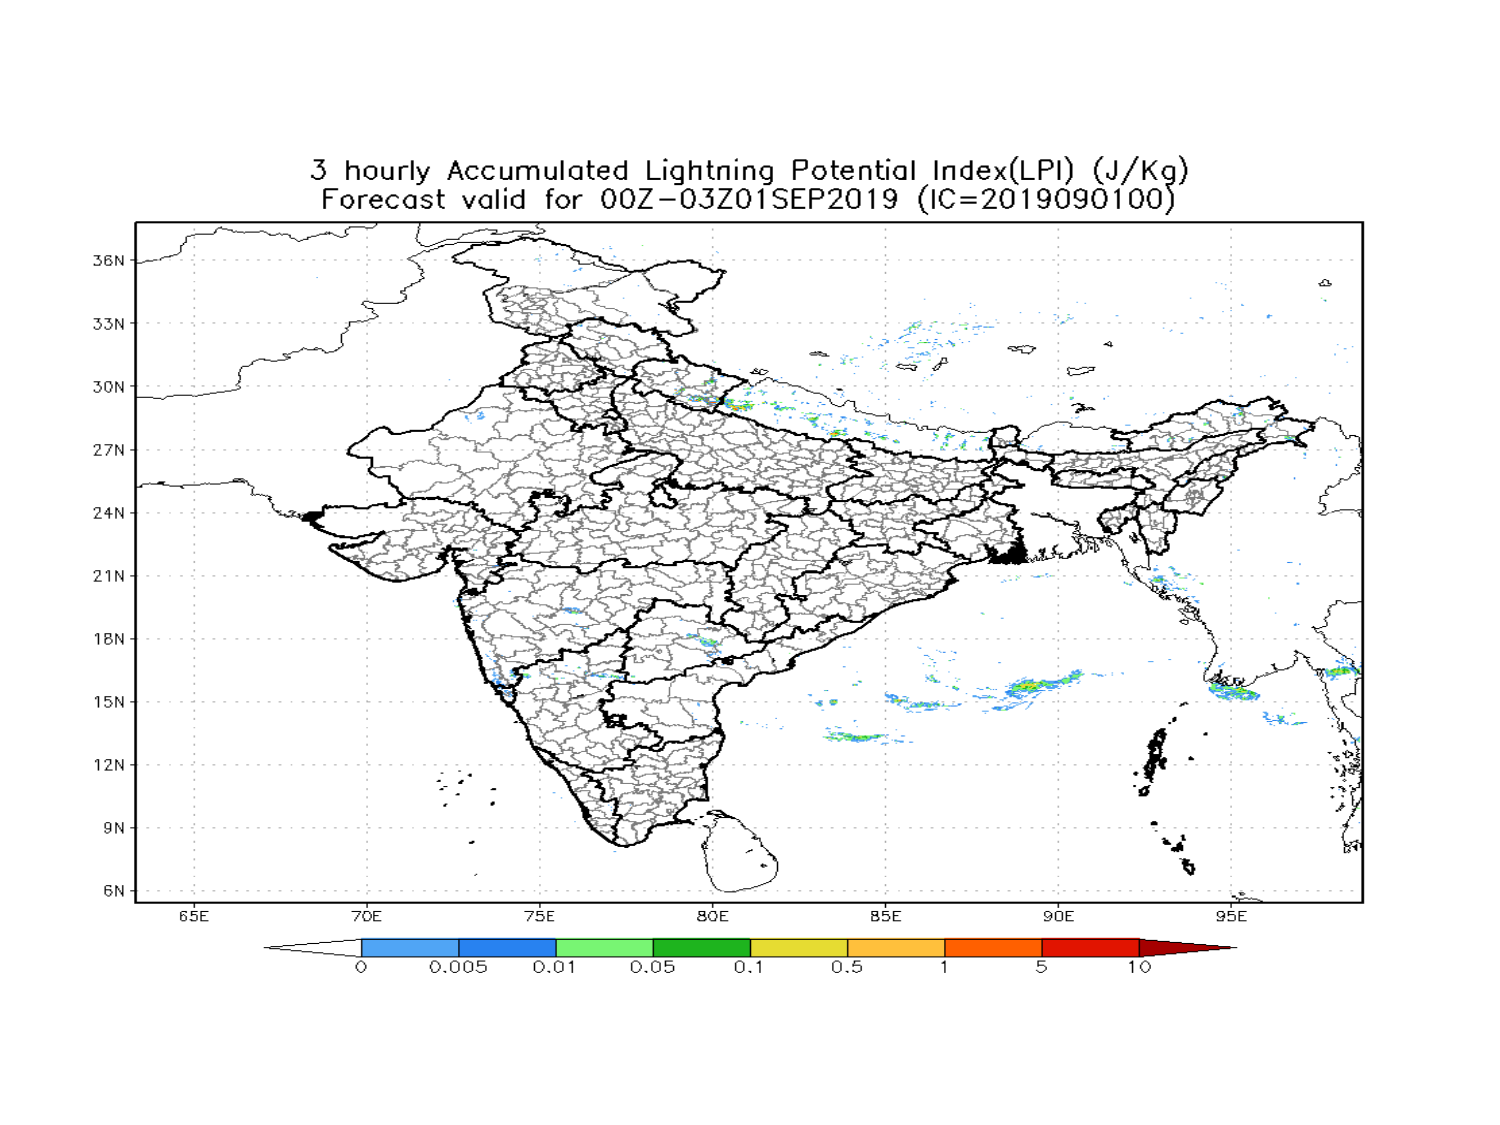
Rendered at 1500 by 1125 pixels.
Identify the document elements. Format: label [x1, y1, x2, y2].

picture [74, 149, 1426, 976]
